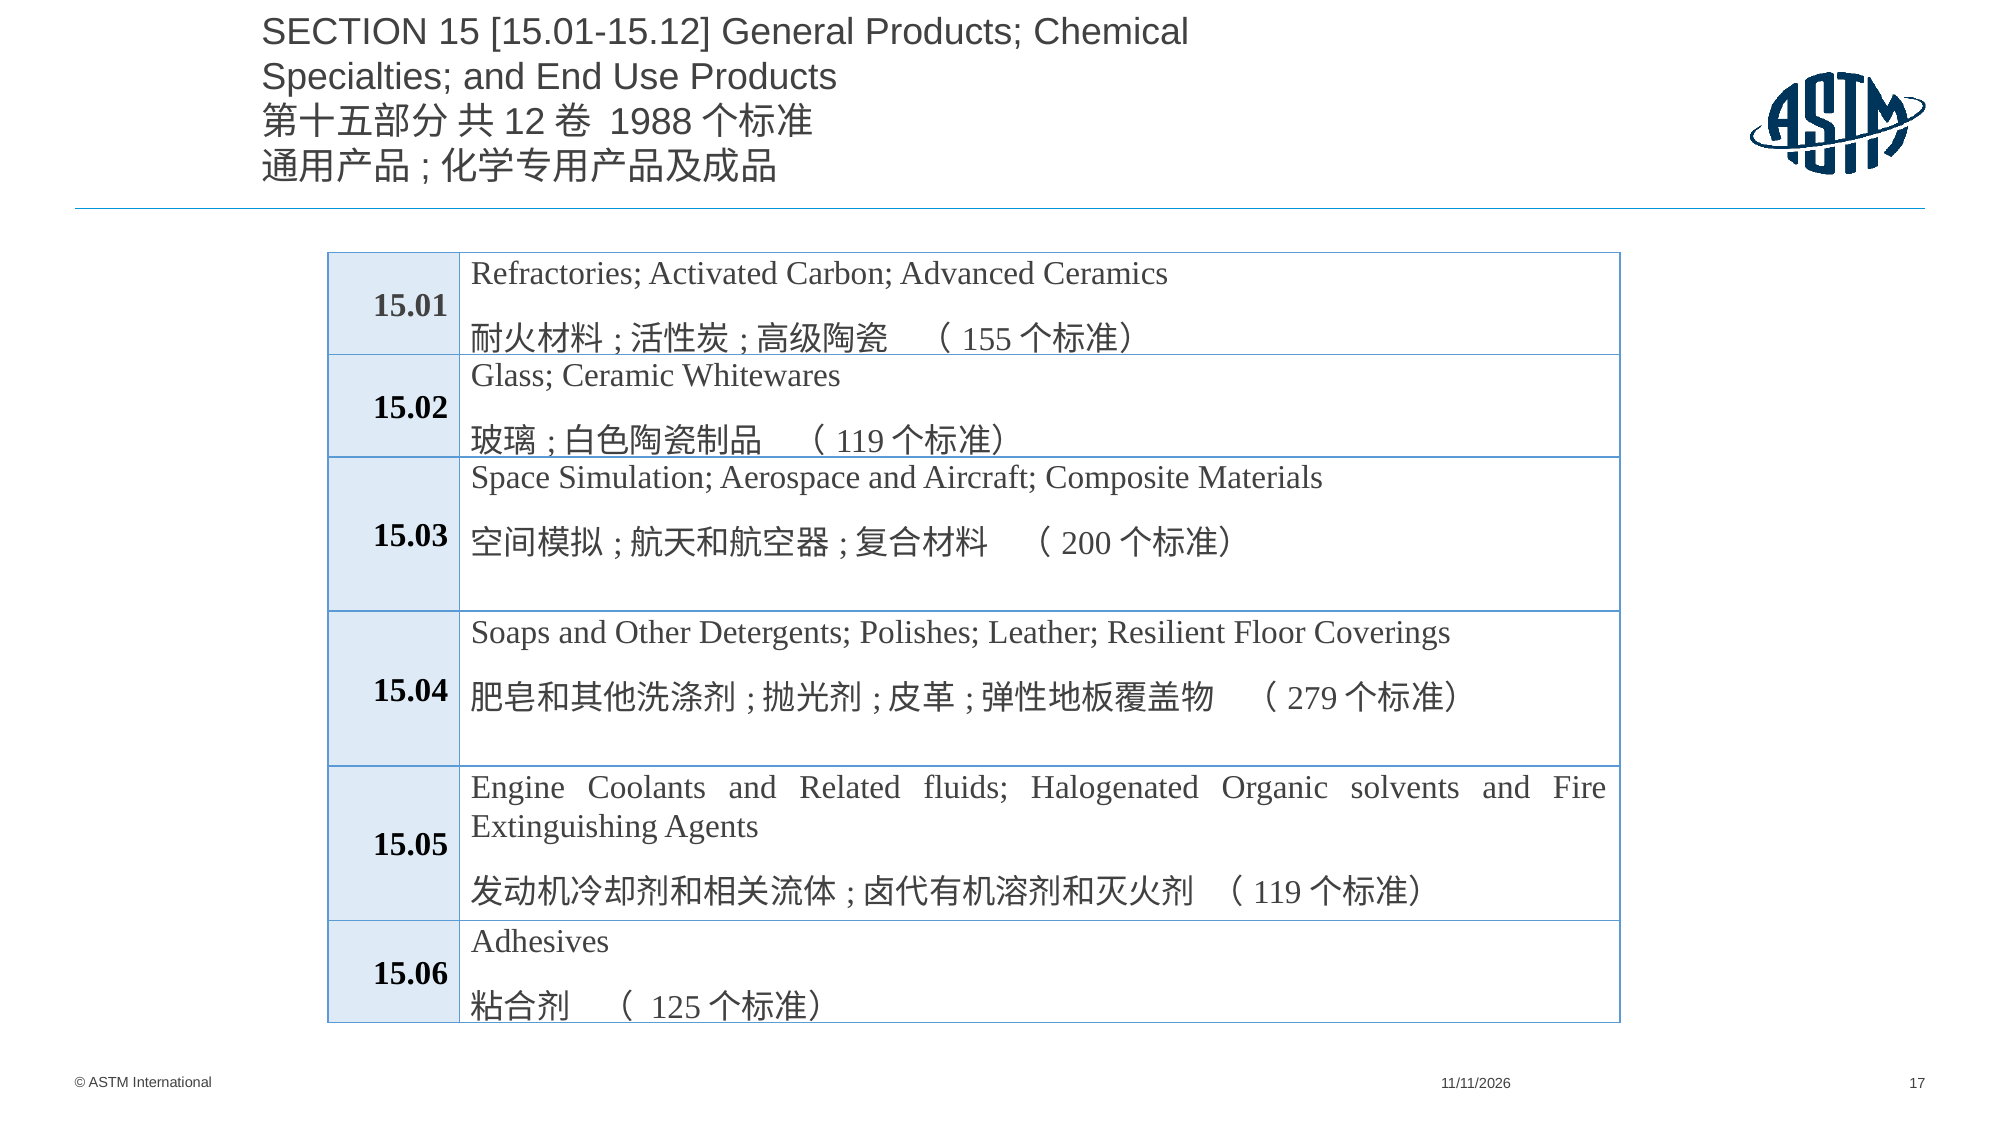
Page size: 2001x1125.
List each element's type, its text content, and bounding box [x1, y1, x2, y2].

table_cell 15.06 [329, 921, 459, 1022]
text_box SECTION 15 [15.01-15.12] General Products; Chemical Specialties; and End Use Products 第十五部分 共12卷 1988个标准 通用产品;化学专用产品及成品 [246, 0, 1303, 195]
table_cell 15.04 [329, 612, 459, 765]
slide_number 17 [1826, 1072, 1926, 1093]
table_cell 15.03 [329, 458, 459, 610]
table_cell Space Simulation; Aerospace and Aircraft; Composite Materials 空间模拟;航天和航空器;复合材料 （200个标准） [460, 458, 1619, 610]
table_cell Engine Coolants and Related fluids; Halogenated Organic solvents and Fire Extinguishing Agents 发动机冷却剂和相关流体;卤代有机溶剂和灭火剂 （119个标准） [460, 767, 1619, 920]
table_cell Glass; Ceramic Whitewares 玻璃;白色陶瓷制品 （119个标准） [460, 355, 1619, 456]
table_header Refractories; Activated Carbon; Advanced Ceramics 耐火材料;活性炭;高级陶瓷 （155个标准） [460, 253, 1619, 354]
picture [1749, 71, 1926, 175]
table_header 15.01 [329, 253, 459, 354]
table_cell Soaps and Other Detergents; Polishes; Leather; Resilient Floor Coverings 肥皂和其他洗涤剂;抛光剂;皮革;弹性地板覆盖物 （279个标准） [460, 612, 1619, 765]
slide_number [1357, 1072, 1595, 1093]
table_cell 15.02 [329, 355, 459, 456]
table_cell 15.05 [329, 767, 459, 920]
table_cell Adhesives 粘合剂 （ 125个标准） [460, 921, 1619, 1022]
